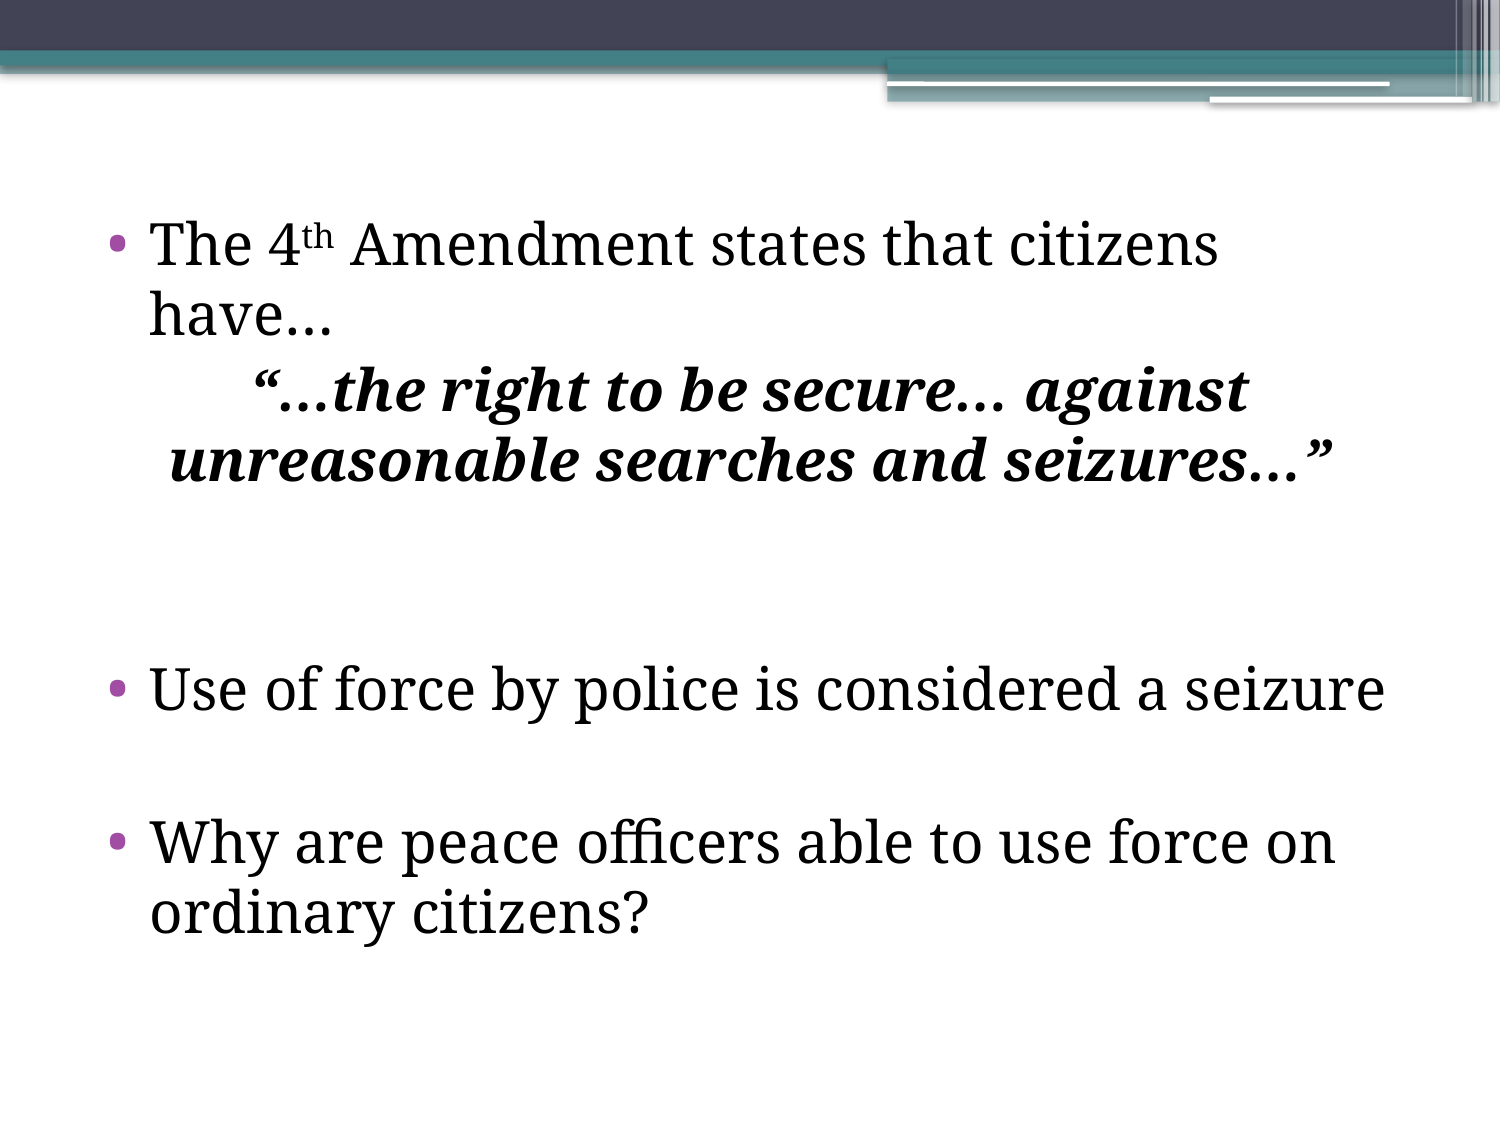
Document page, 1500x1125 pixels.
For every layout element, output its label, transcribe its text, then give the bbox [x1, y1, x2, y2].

list The 4th Amendment states that citizens have… “…the right to be secure… against unreasonable searches and seizures…” Use of force by police is considered a seizure Why are peace officers able to use force on ordinary citizens? [75, 200, 1425, 1079]
